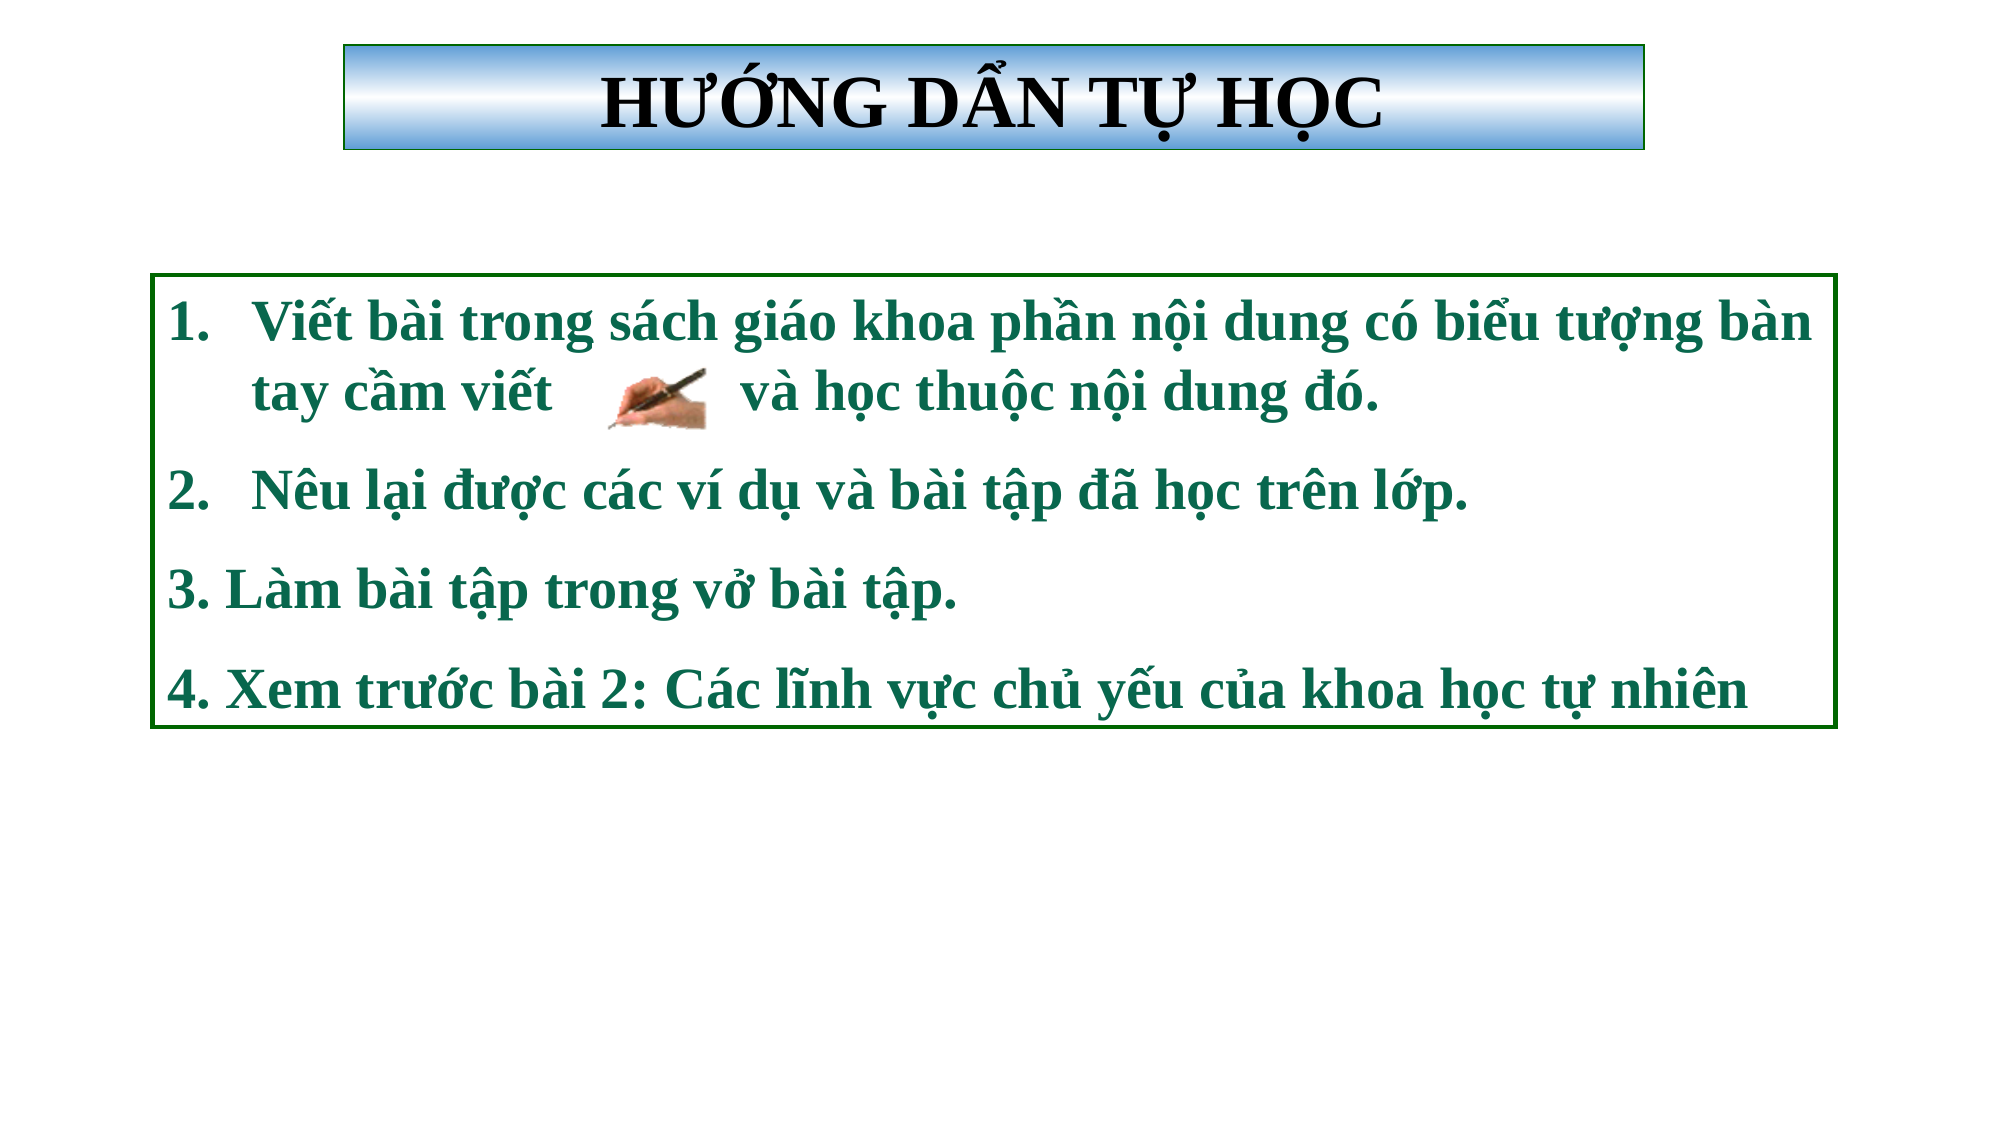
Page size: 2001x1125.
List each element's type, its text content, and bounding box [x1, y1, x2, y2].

text_box Viết bài trong sách giáo khoa phần nội dung có biểu tượng bàn tay cầm viết và học thuộc nội dung đó. Nêu lại được các ví dụ và bài tập đã học trên lớp. 3. Làm bài tập trong vở bài tập. 4. Xem trước bài 2: Các lĩnh vực chủ yếu của khoa học tự nhiên [152, 275, 1836, 728]
picture [592, 343, 712, 434]
text_box HƯỚNG DẨN TỰ HỌC [344, 45, 1645, 150]
